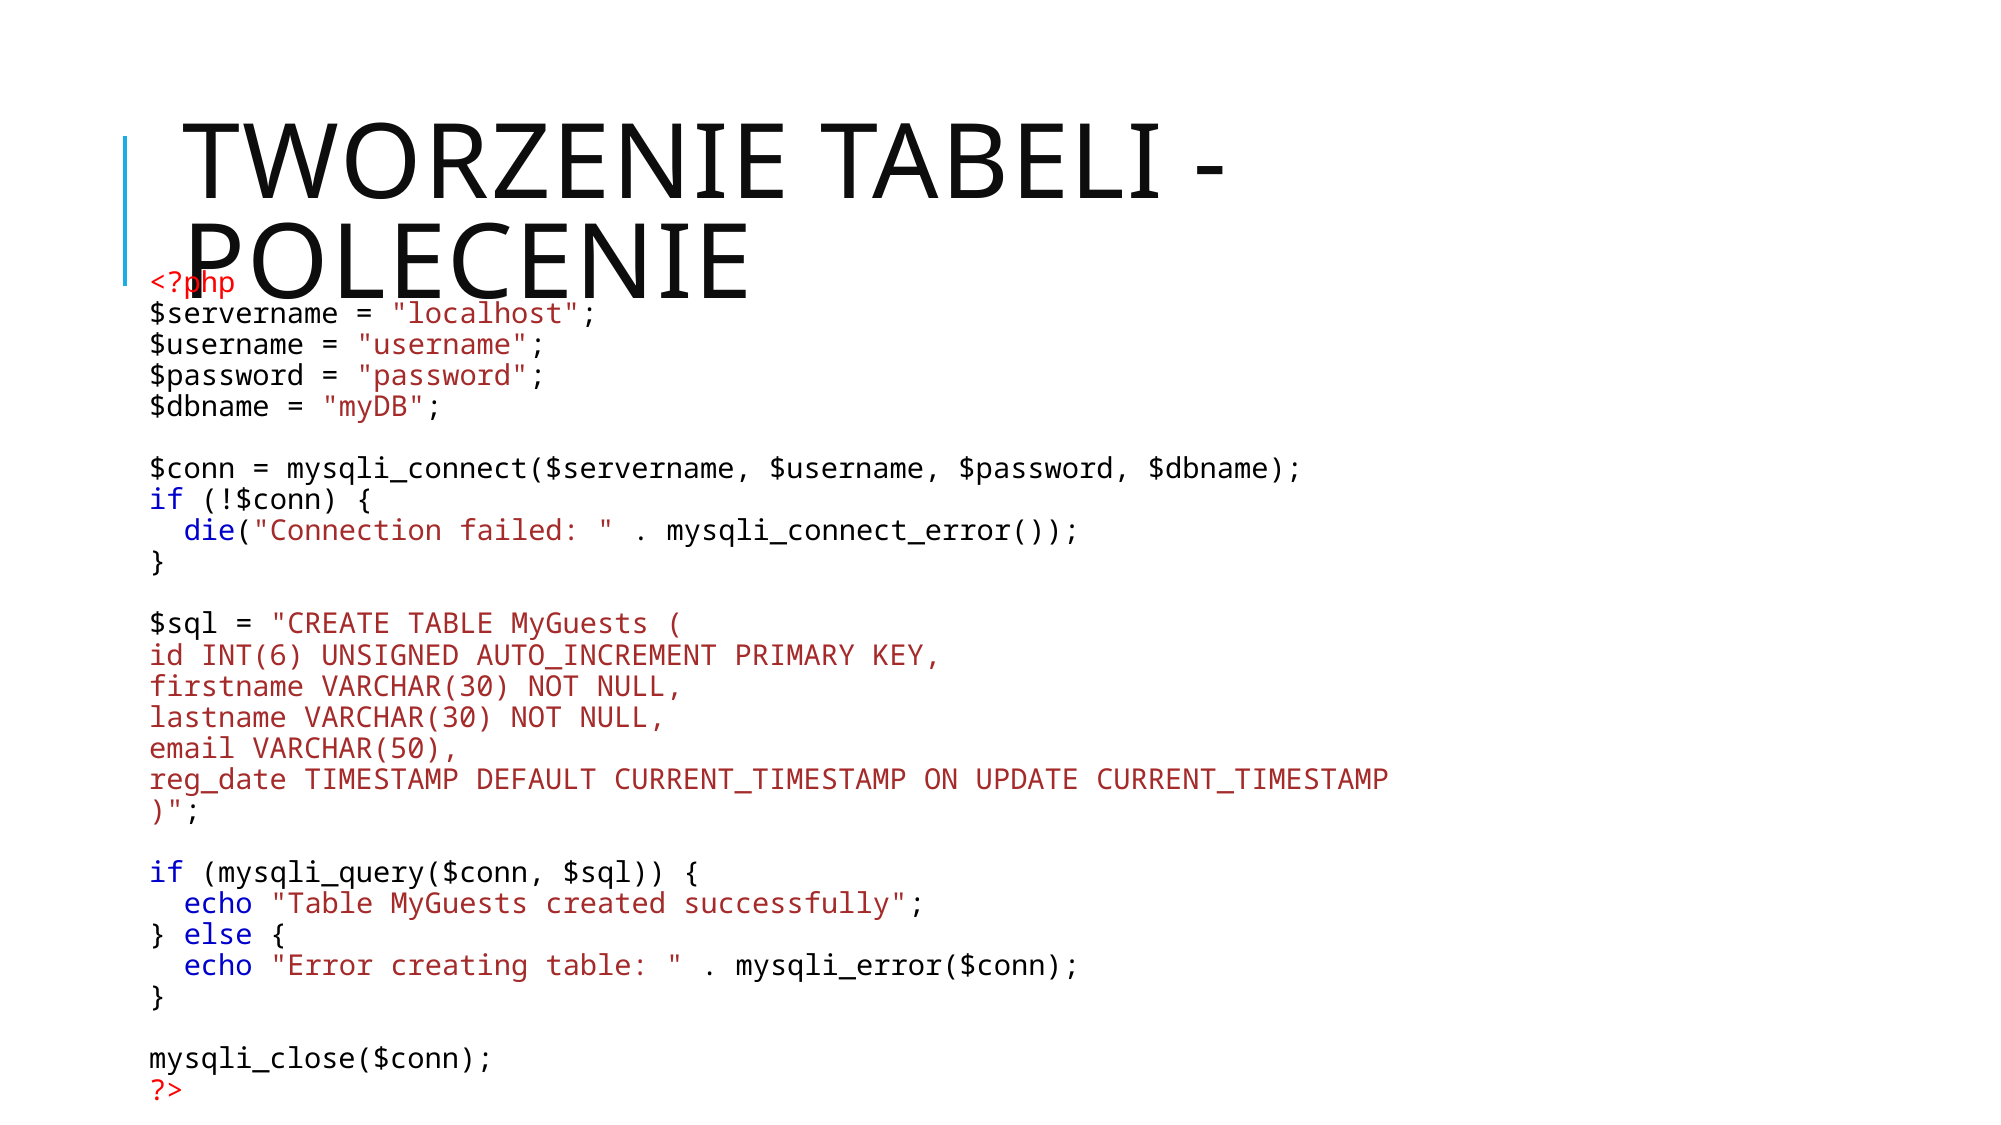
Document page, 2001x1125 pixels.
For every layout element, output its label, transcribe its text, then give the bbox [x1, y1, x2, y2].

title Tworzenie tabeli - polecenie [168, 96, 1763, 260]
list <?php $servername = "localhost"; $username = "username"; $password = "password"; $dbname = "myDB"; $conn = mysqli_connect($servername, $username, $password, $dbname); if (!$conn) { die("Connection failed: " . mysqli_connect_error()); } $sql = "CREATE TABLE MyGuests ( id INT(6) UNSIGNED AUTO_INCREMENT PRIMARY KEY, firstname VARCHAR(30) NOT NULL, lastname VARCHAR(30) NOT NULL, email VARCHAR(50), reg_date TIMESTAMP DEFAULT CURRENT_TIMESTAMP ON UPDATE CURRENT_TIMESTAMP )"; if (mysqli_query($conn, $sql)) { echo "Table MyGuests created successfully"; } else { echo "Error creating table: " . mysqli_error($conn); } mysqli_close($conn); ?> [129, 260, 1871, 1125]
